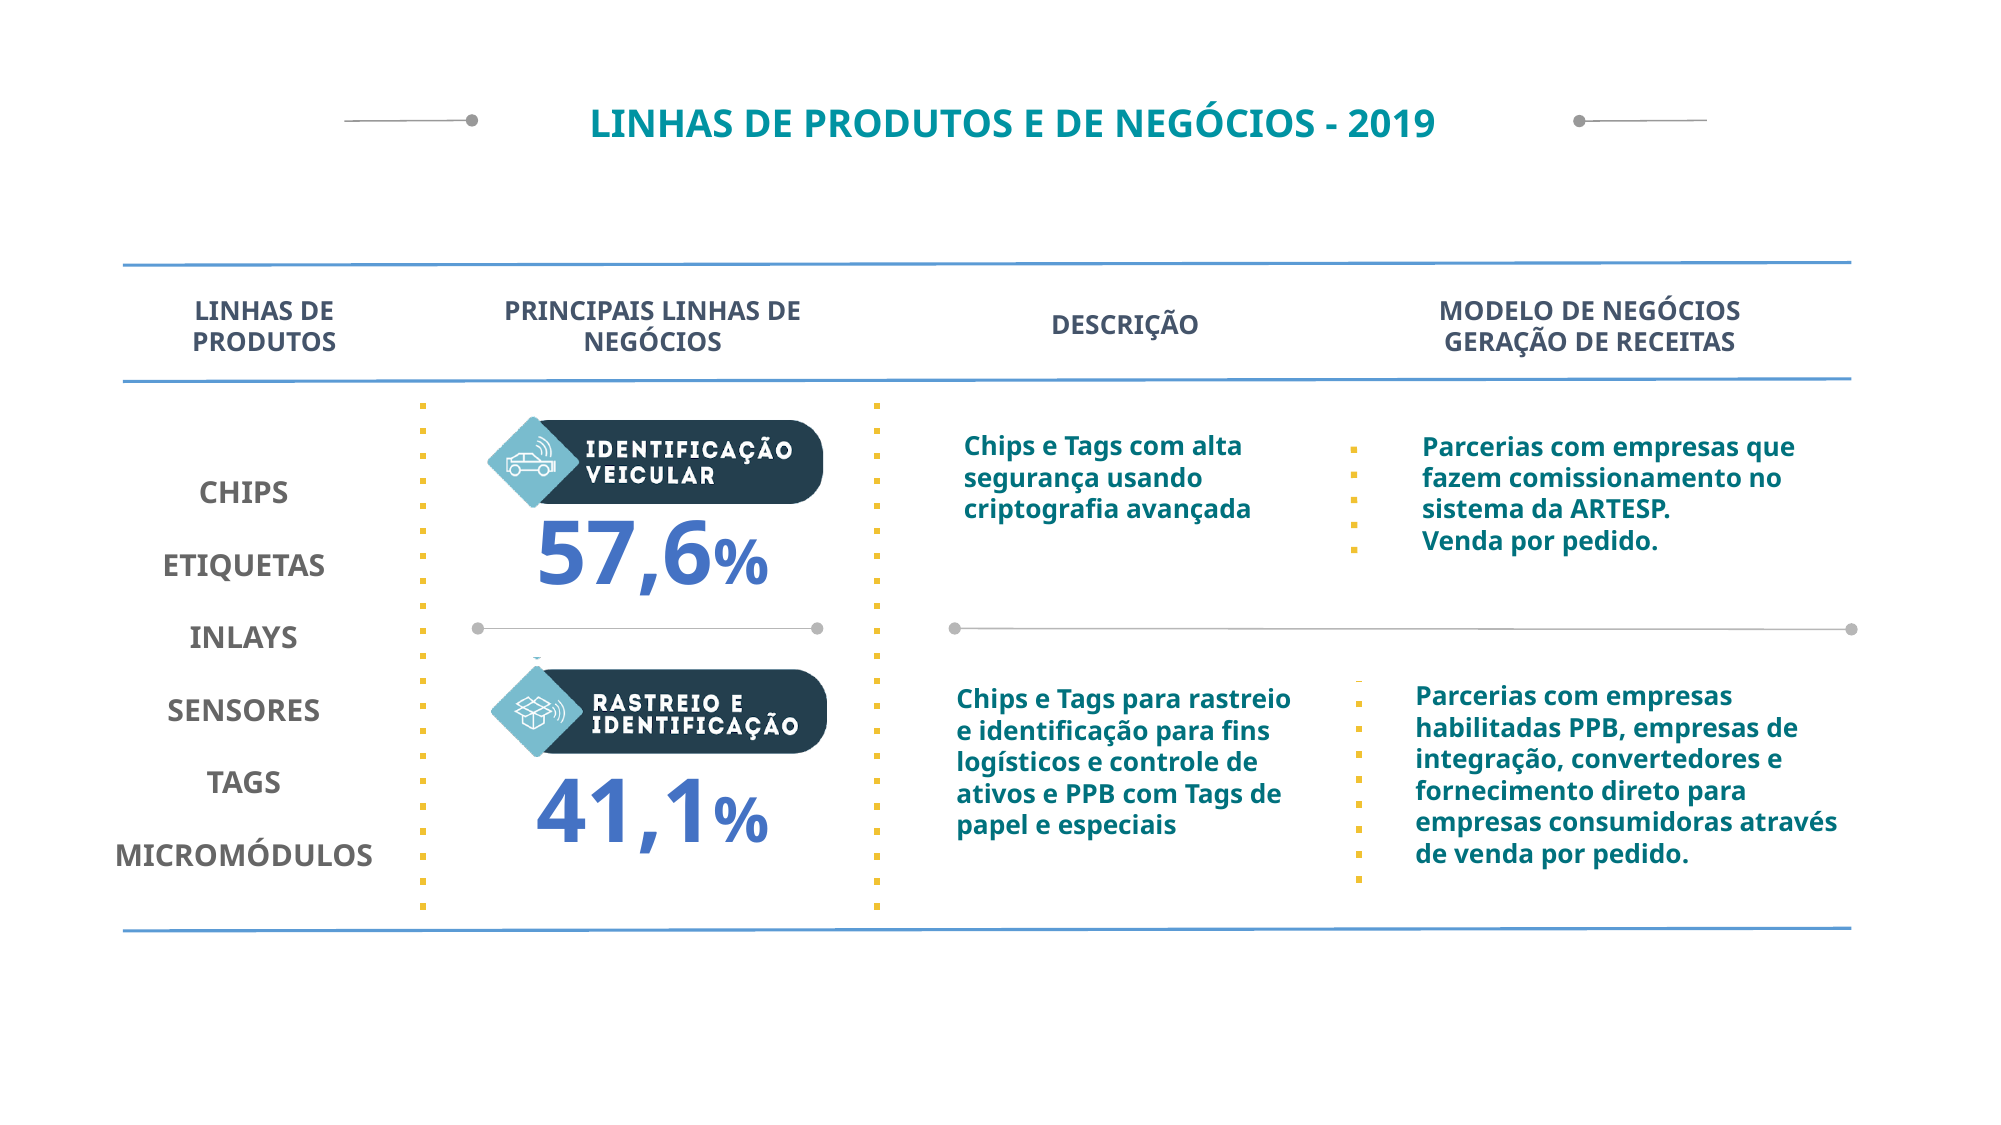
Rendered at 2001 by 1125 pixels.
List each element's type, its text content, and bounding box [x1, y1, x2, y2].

text_box CHIPS ETIQUETAS INLAYS SENSORES TAGS MICROMÓDULOS [87, 429, 401, 875]
text_box DESCRIÇÃO [957, 301, 1293, 343]
text_box 41,1% [451, 747, 855, 811]
text_box Chips e Tags com alta segurança usando criptografia avançada [949, 422, 1301, 561]
text_box Chips e Tags para rastreio e identificação para fins logísticos e controle de ativos e PPB com Tags de papel e especiais [941, 674, 1327, 832]
text_box LINHAS DE PRODUTOS [107, 286, 421, 361]
picture [477, 406, 856, 514]
text_box MODELO DE NEGÓCIOS GERAÇÃO DE RECEITAS [1379, 286, 1801, 361]
text_box 57,6% [496, 514, 810, 553]
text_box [122, 262, 1852, 266]
text_box Parcerias com empresas habilitadas PPB, empresas de integração, convertedores e fornecimento direto para empresas consumidoras através de venda por pedido. [1400, 672, 1860, 887]
text_box LINHAS DE PRODUTOS E DE NEGÓCIOS - 2019 [423, 91, 1603, 150]
picture [464, 657, 842, 758]
text_box Parcerias com empresas que fazem comissionamento no sistema da ARTESP. Venda por pedido. [1407, 422, 1852, 570]
text_box PRINCIPAIS LINHAS DE NEGÓCIOS [485, 286, 820, 361]
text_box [122, 378, 1852, 382]
